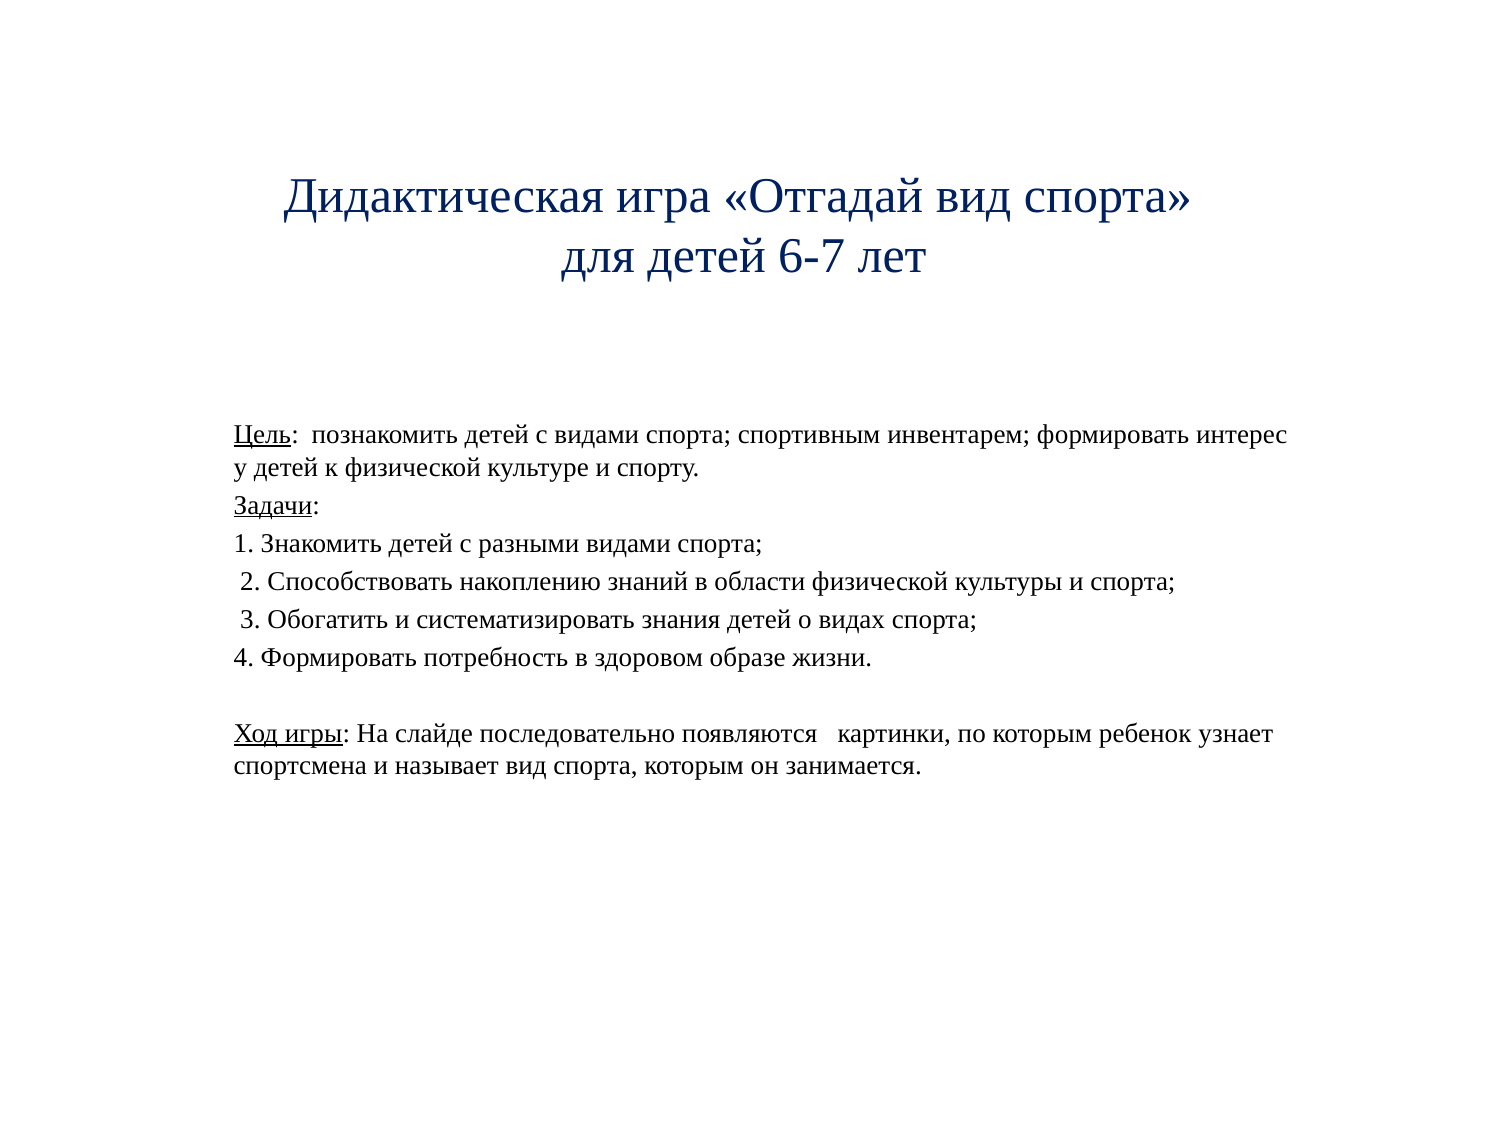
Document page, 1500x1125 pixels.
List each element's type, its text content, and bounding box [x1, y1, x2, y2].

title Дидактическая игра «Отгадай вид спорта» для детей 6-7 лет [100, 101, 1376, 343]
subtitle Цель: познакомить детей с видами спорта; спортивным инвентарем; формировать интерес у детей к физической культуре и спорту. Задачи: 1. Знакомить детей с разными видами спорта; 2. Способствовать накоплению знаний в области физической культуры и спорта; 3. Обогатить и систематизировать знания детей о видах спорта; 4. Формировать потребность в здоровом образе жизни. Ход игры: На слайде последовательно появляются картинки, по которым ребенок узнает спортсмена и называет вид спорта, которым он занимается. [218, 408, 1306, 791]
